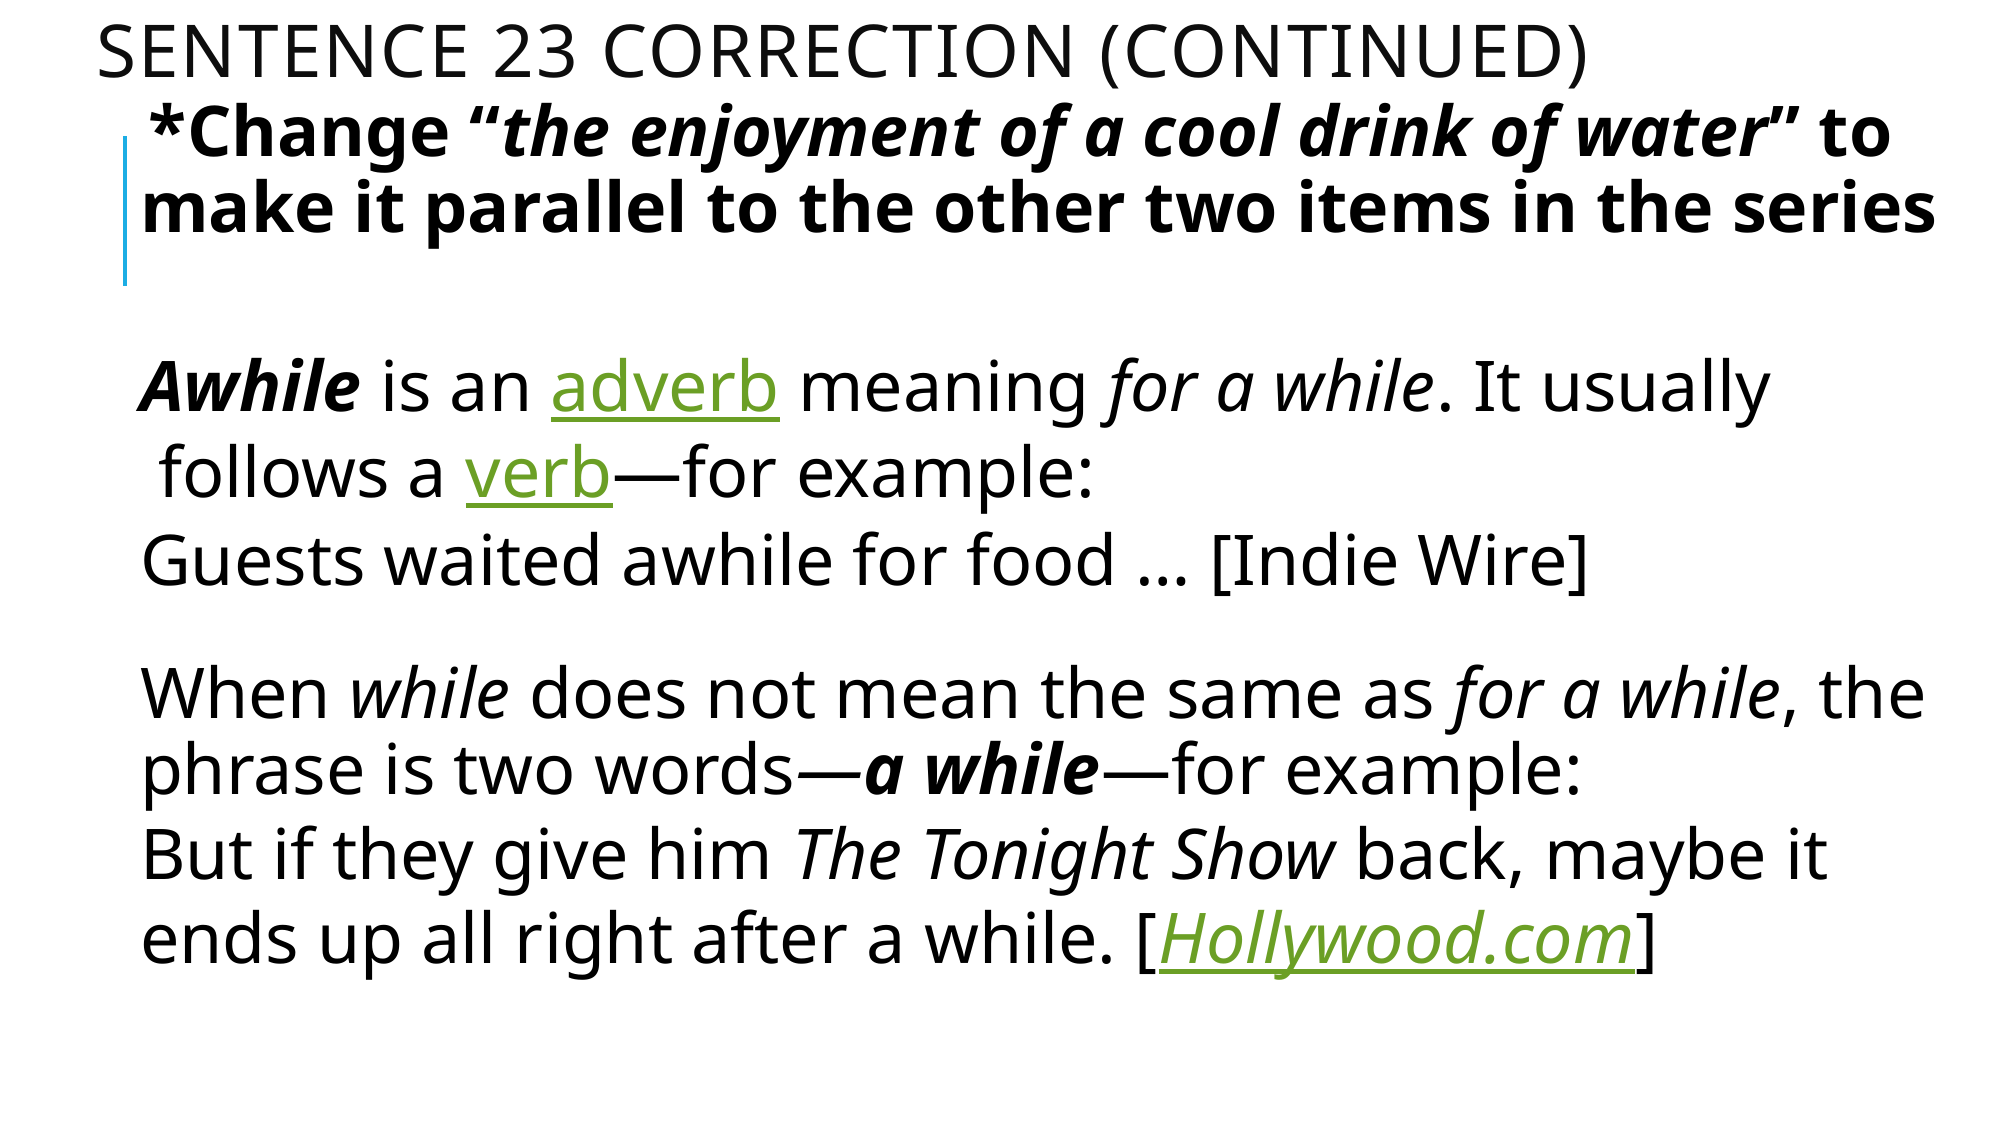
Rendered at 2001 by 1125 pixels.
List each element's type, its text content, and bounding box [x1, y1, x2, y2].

title Sentence 23 Correction (Continued) [81, 0, 1676, 115]
list *Change “the enjoyment of a cool drink of water” to make it parallel to the other two items in the series Awhile is an adverb meaning for a while. It usually follows a verb—for example: Guests waited awhile for food … [Indie Wire] When while does not mean the same as for a while, the phrase is two words—a while—for example: But if they give him The Tonight Show back, maybe it ends up all right after a while. [Hollywood.com] [119, 88, 1965, 1097]
